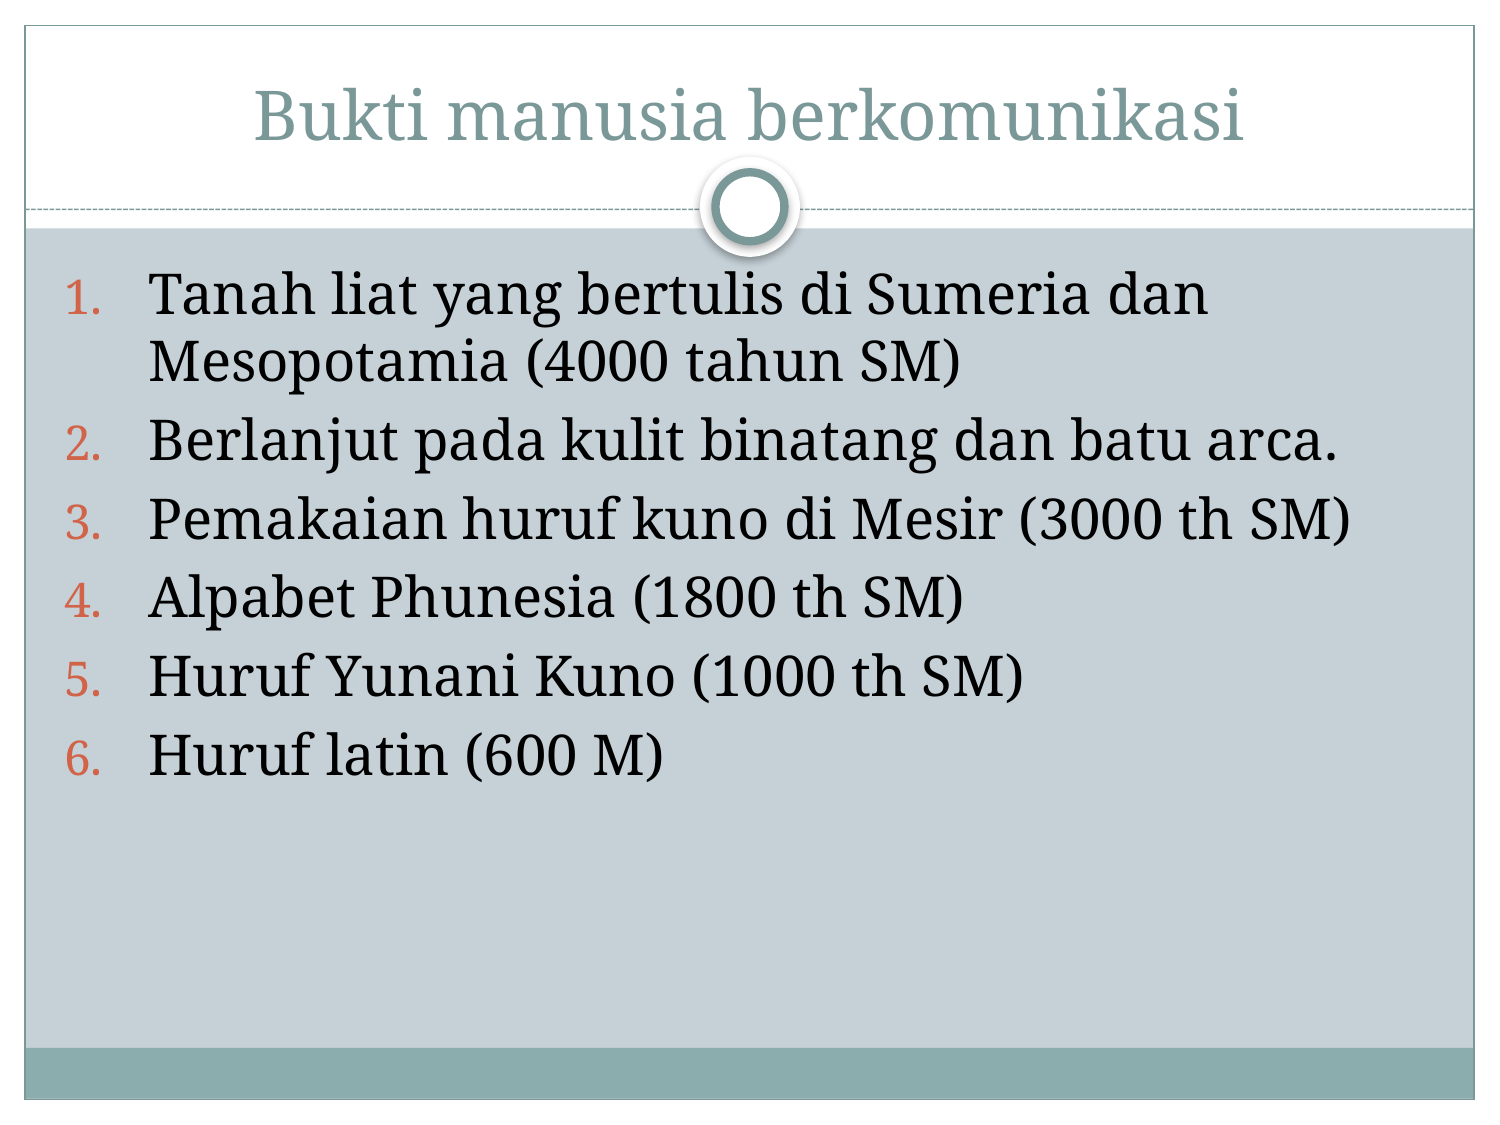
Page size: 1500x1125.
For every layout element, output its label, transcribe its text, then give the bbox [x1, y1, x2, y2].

title Bukti manusia berkomunikasi [49, 37, 1450, 162]
list Tanah liat yang bertulis di Sumeria dan Mesopotamia (4000 tahun SM) Berlanjut pada kulit binatang dan batu arca. Pemakaian huruf kuno di Mesir (3000 th SM) Alpabet Phunesia (1800 th SM) Huruf Yunani Kuno (1000 th SM) Huruf latin (600 M) [49, 250, 1445, 1001]
